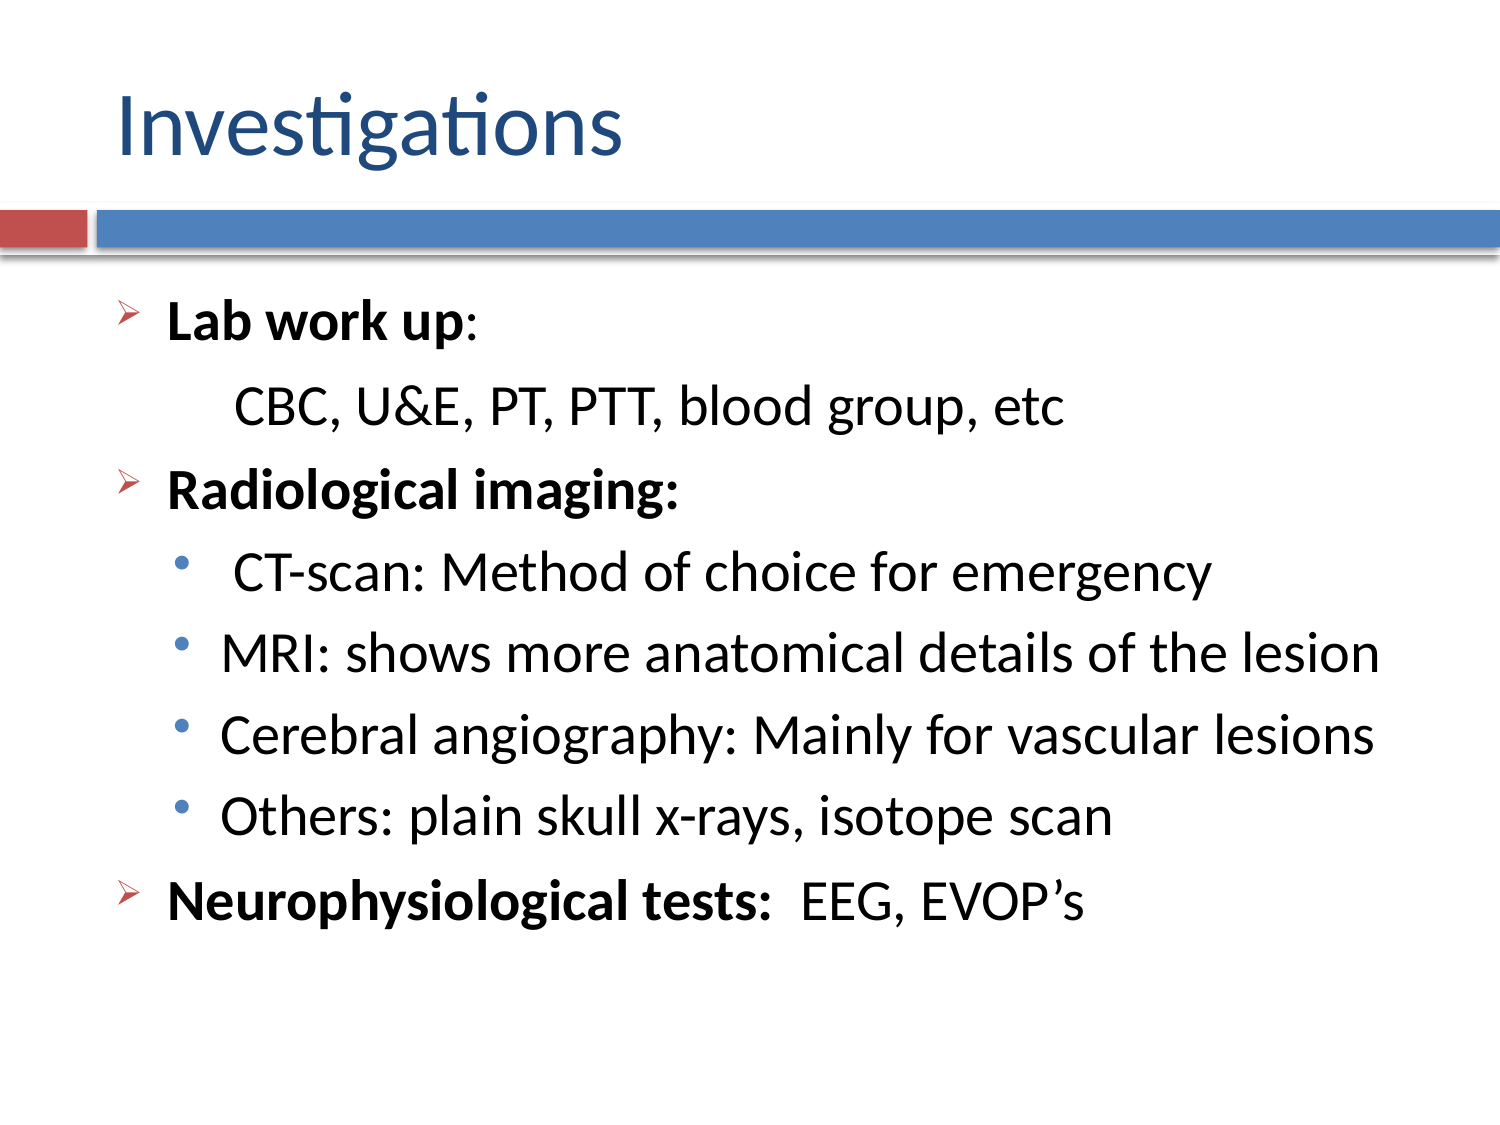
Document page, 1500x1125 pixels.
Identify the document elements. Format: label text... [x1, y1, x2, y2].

title Investigations [100, 37, 1438, 200]
list Lab work up: CBC, U&E, PT, PTT, blood group, etc Radiological imaging: CT-scan: Method of choice for emergency MRI: shows more anatomical details of the lesion Cerebral angiography: Mainly for vascular lesions Others: plain skull x-rays, isotope scan Neurophysiological tests: EEG, EVOP’s [100, 275, 1438, 1013]
